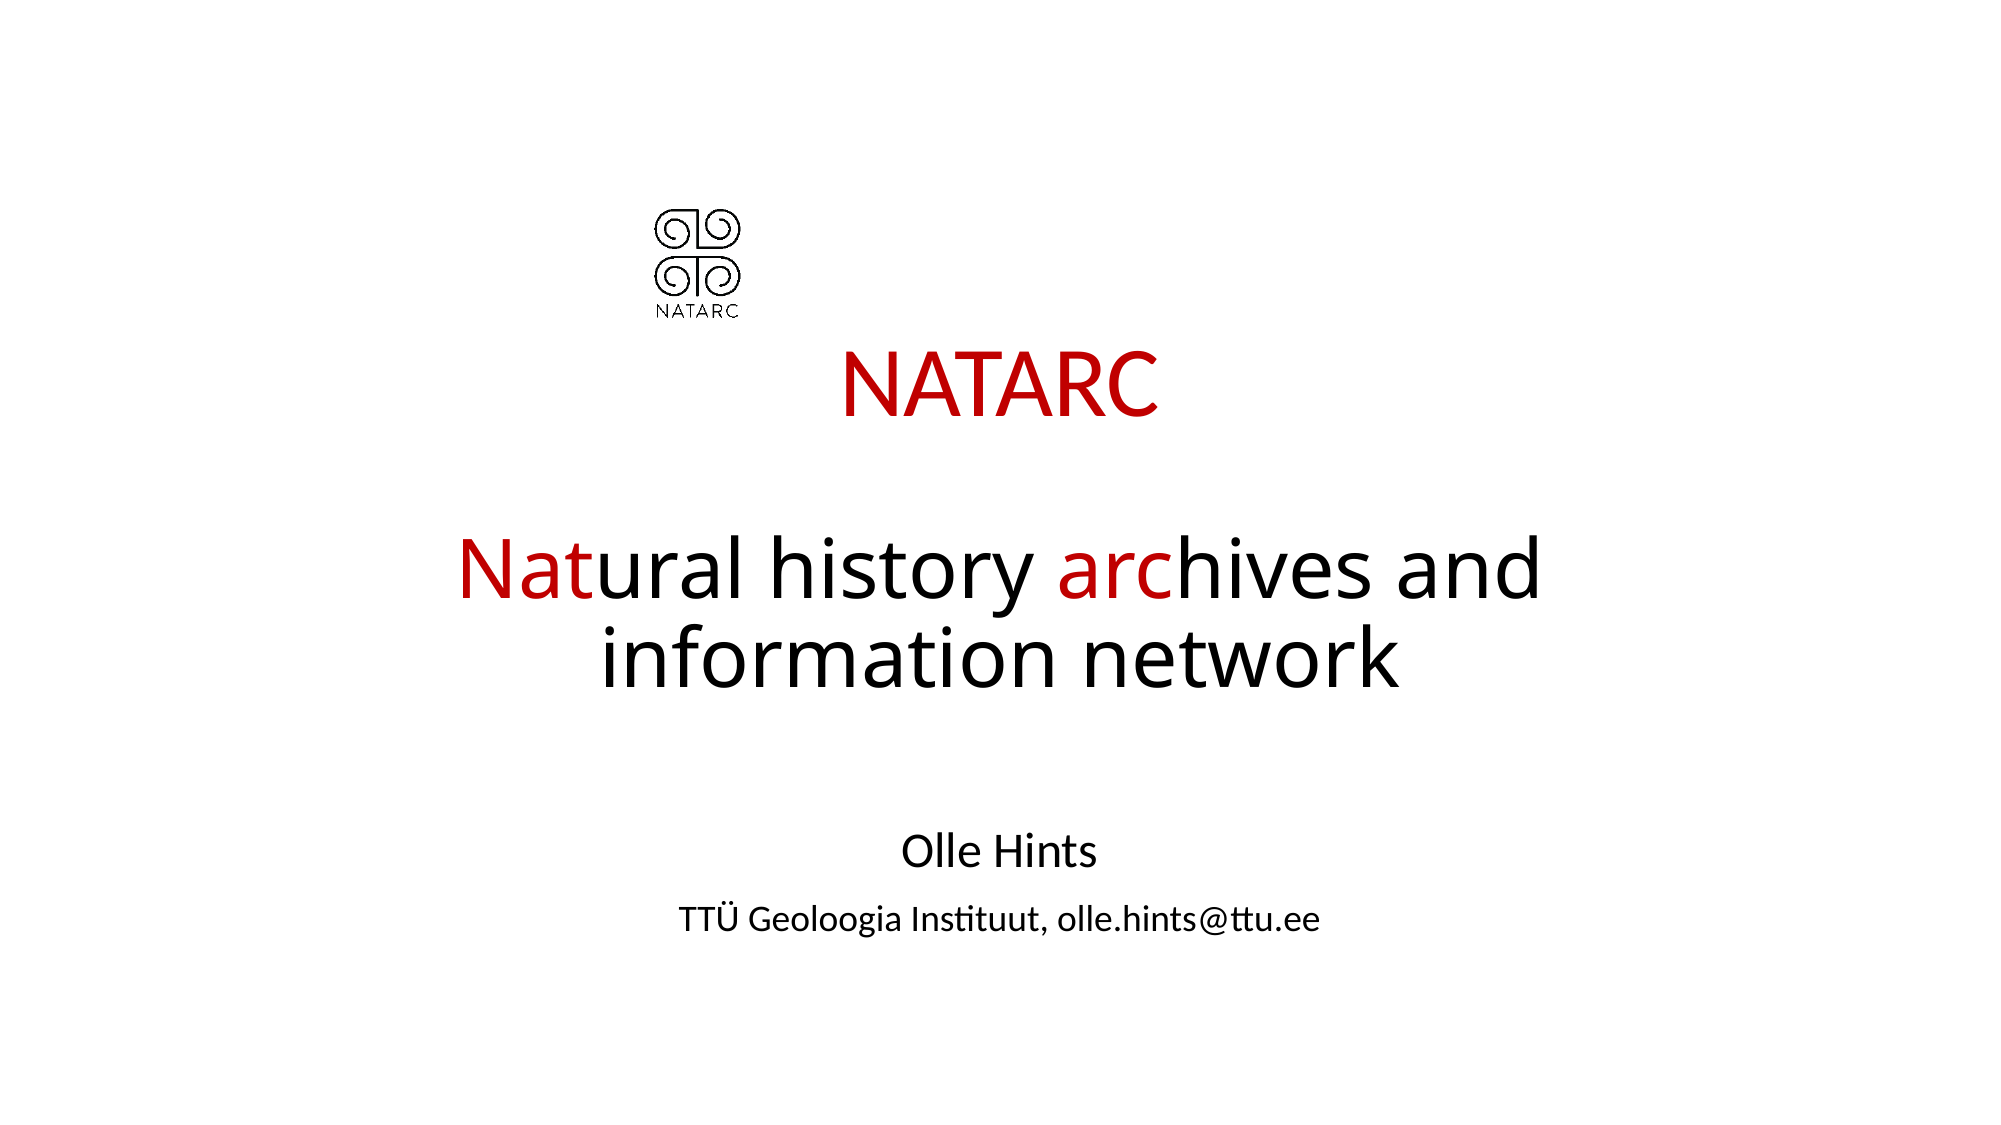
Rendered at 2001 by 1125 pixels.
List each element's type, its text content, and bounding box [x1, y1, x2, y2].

subtitle Olle Hints TTÜ Geoloogia Instituut, olle.hints@ttu.ee [437, 816, 1563, 1030]
picture [651, 205, 743, 321]
title NATARC Natural history archives and information network [362, 321, 1638, 713]
